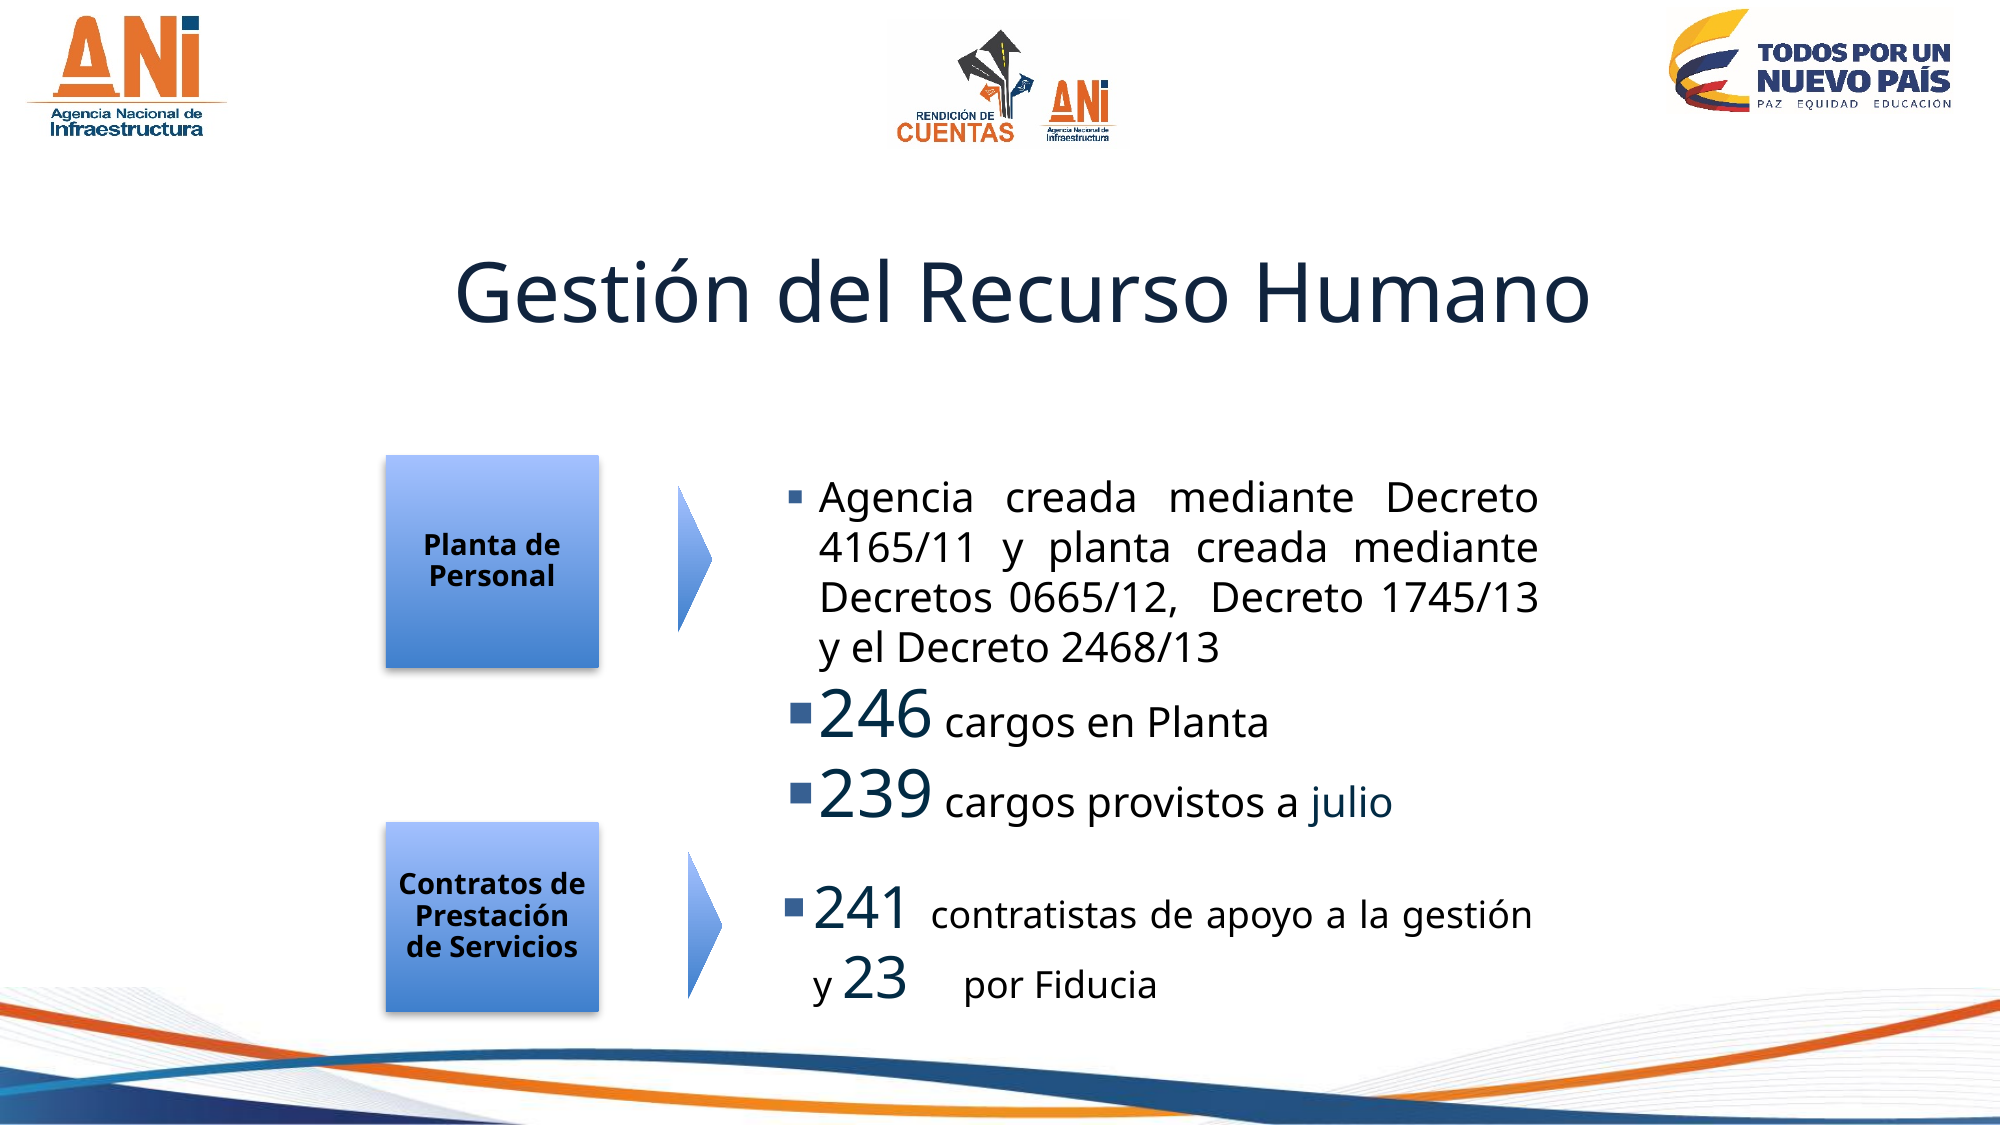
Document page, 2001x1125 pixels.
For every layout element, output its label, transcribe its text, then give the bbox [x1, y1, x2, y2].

picture [0, 987, 2000, 1125]
text_box Contratos de Prestación de Servicios [385, 822, 599, 1012]
picture [1666, 7, 1954, 114]
text_box [687, 852, 723, 1000]
picture [25, 15, 231, 137]
picture [887, 18, 1131, 150]
text_box Planta de Personal [385, 455, 599, 668]
text_box [677, 485, 713, 634]
text_box Gestión del Recurso Humano [337, 231, 1709, 347]
text_box 241 contratistas de apoyo a la gestión y 23 por Fiducia [780, 869, 1534, 1010]
text_box Agencia creada mediante Decreto 4165/11 y planta creada mediante Decretos 0665/12, Decreto 1745/13 y el Decreto 2468/13 246 cargos en Planta 239 cargos provistos a julio [786, 470, 1540, 831]
